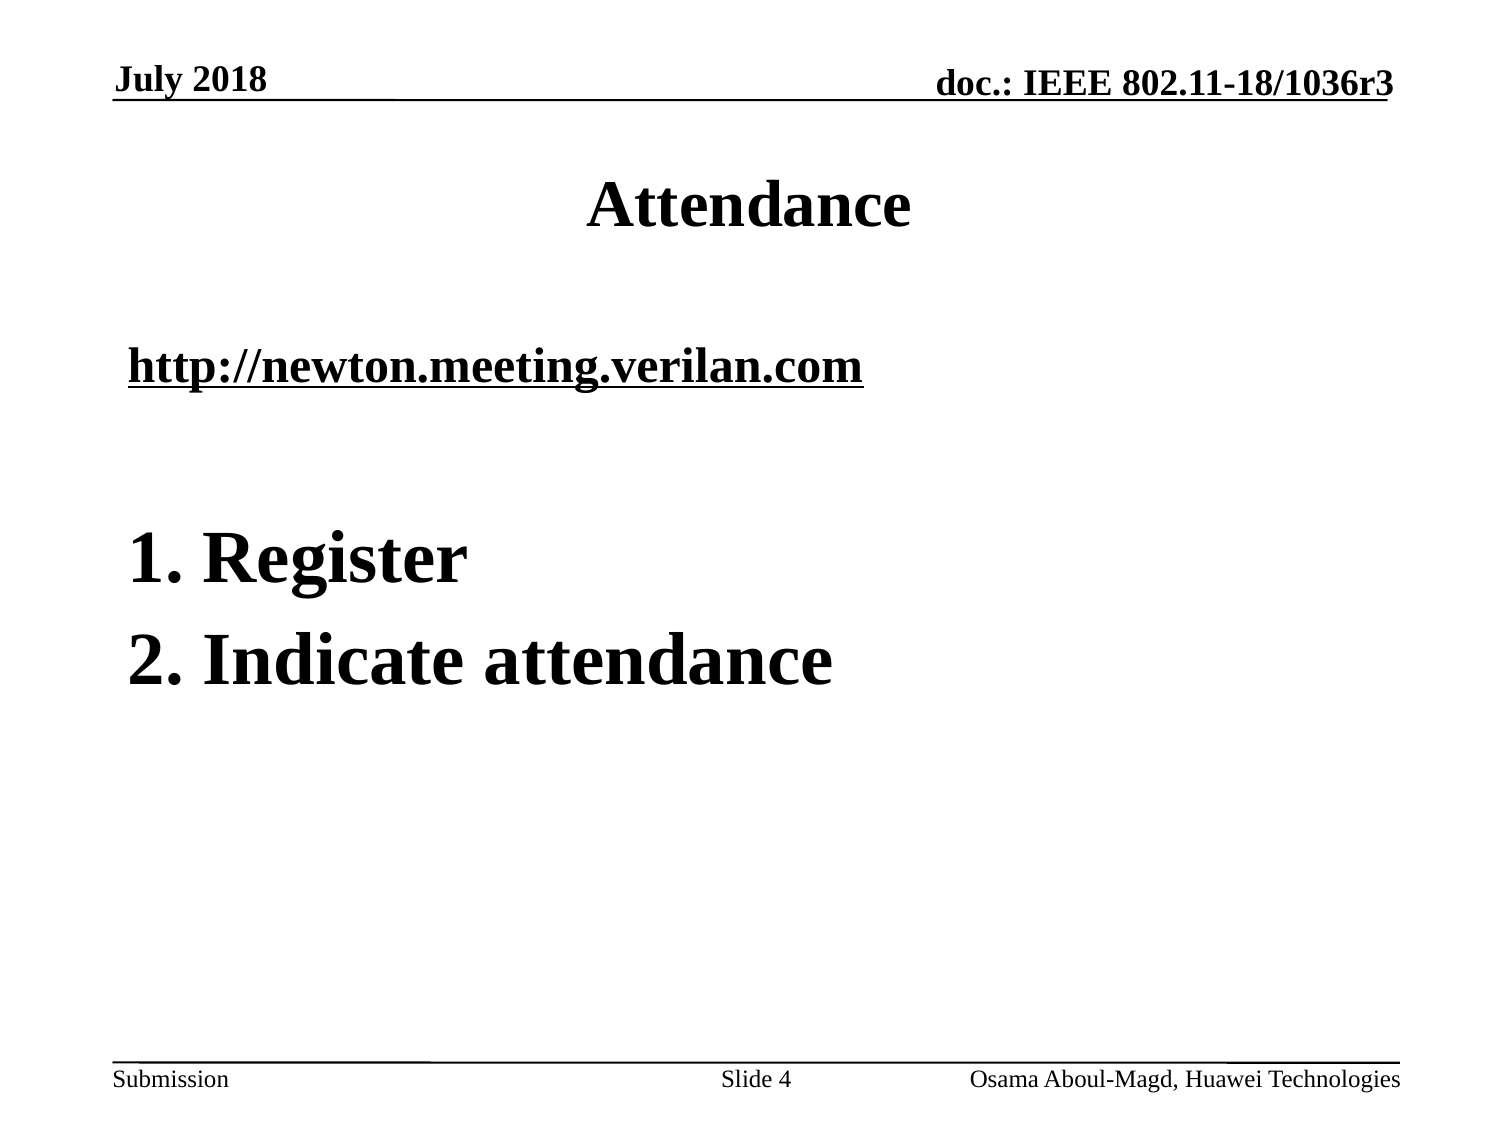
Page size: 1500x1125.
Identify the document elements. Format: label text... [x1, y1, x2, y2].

list http://newton.meeting.verilan.com Register Indicate attendance [112, 324, 1388, 1000]
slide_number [114, 54, 423, 100]
slide_number Slide 4 [712, 1061, 800, 1123]
title Attendance [112, 112, 1388, 288]
footer Osama Aboul-Magd, Huawei Technologies [878, 1061, 1402, 1093]
